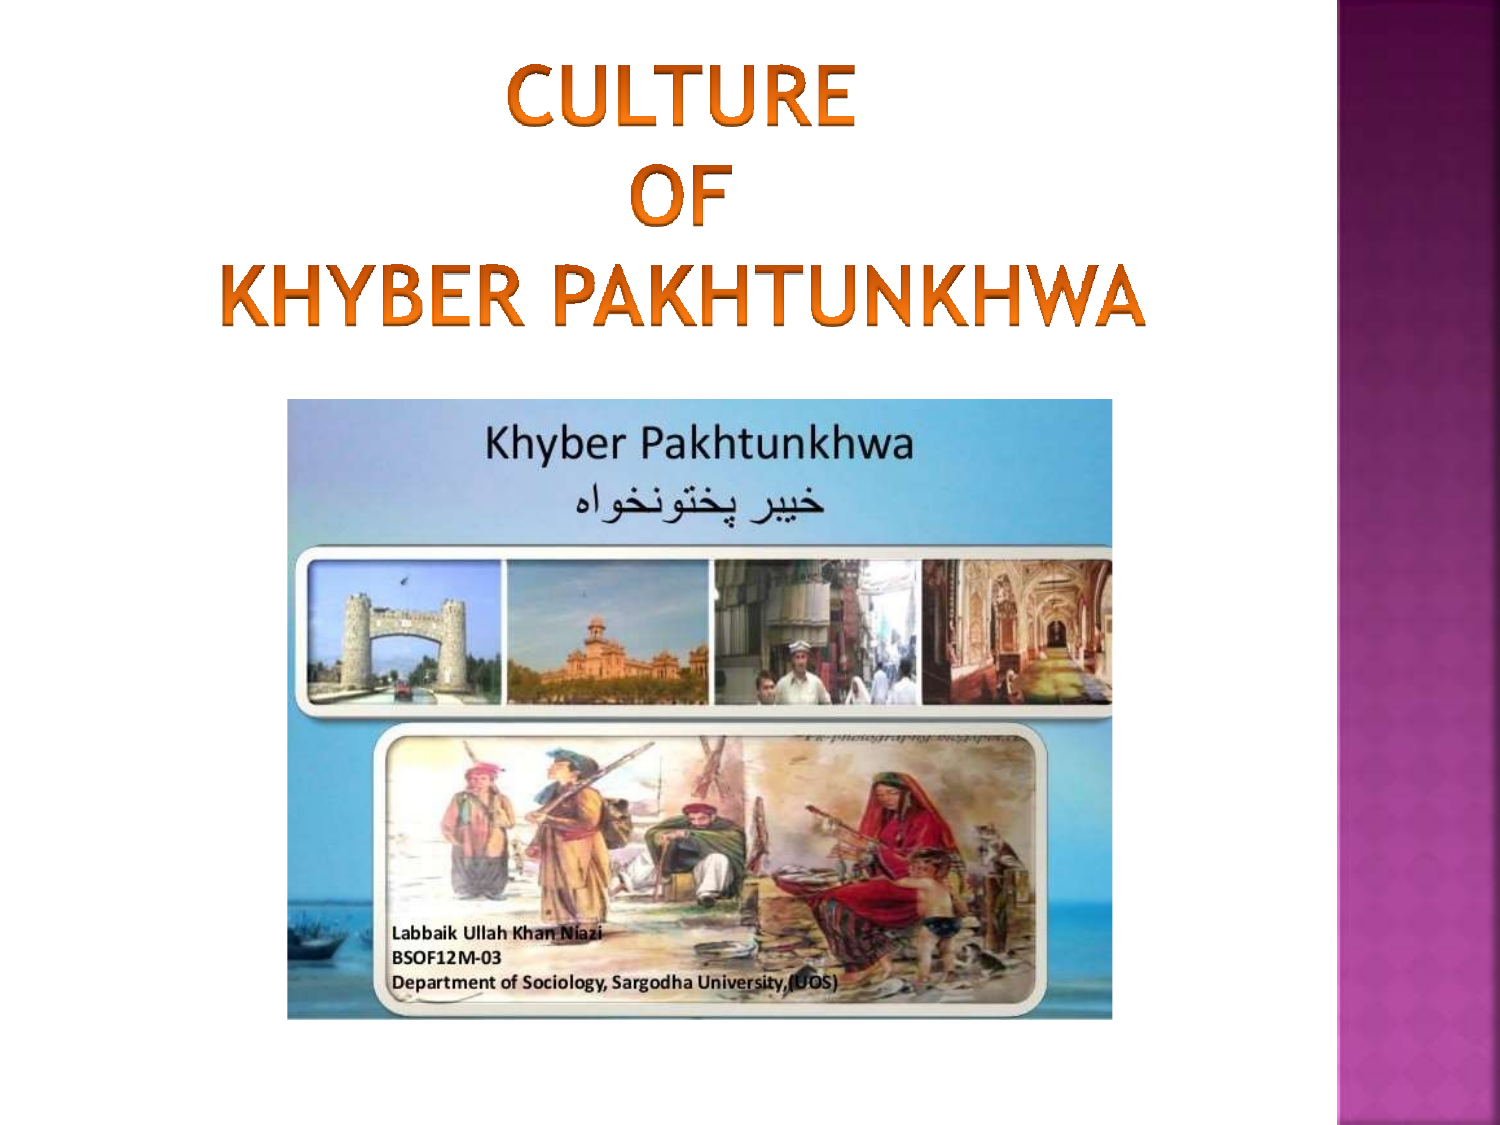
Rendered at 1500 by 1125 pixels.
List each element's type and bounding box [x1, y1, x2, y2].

text_box [507, 64, 855, 127]
text_box [630, 164, 732, 227]
picture [1337, 0, 1500, 1125]
text_box [222, 264, 1146, 327]
text_box [287, 399, 1113, 1020]
